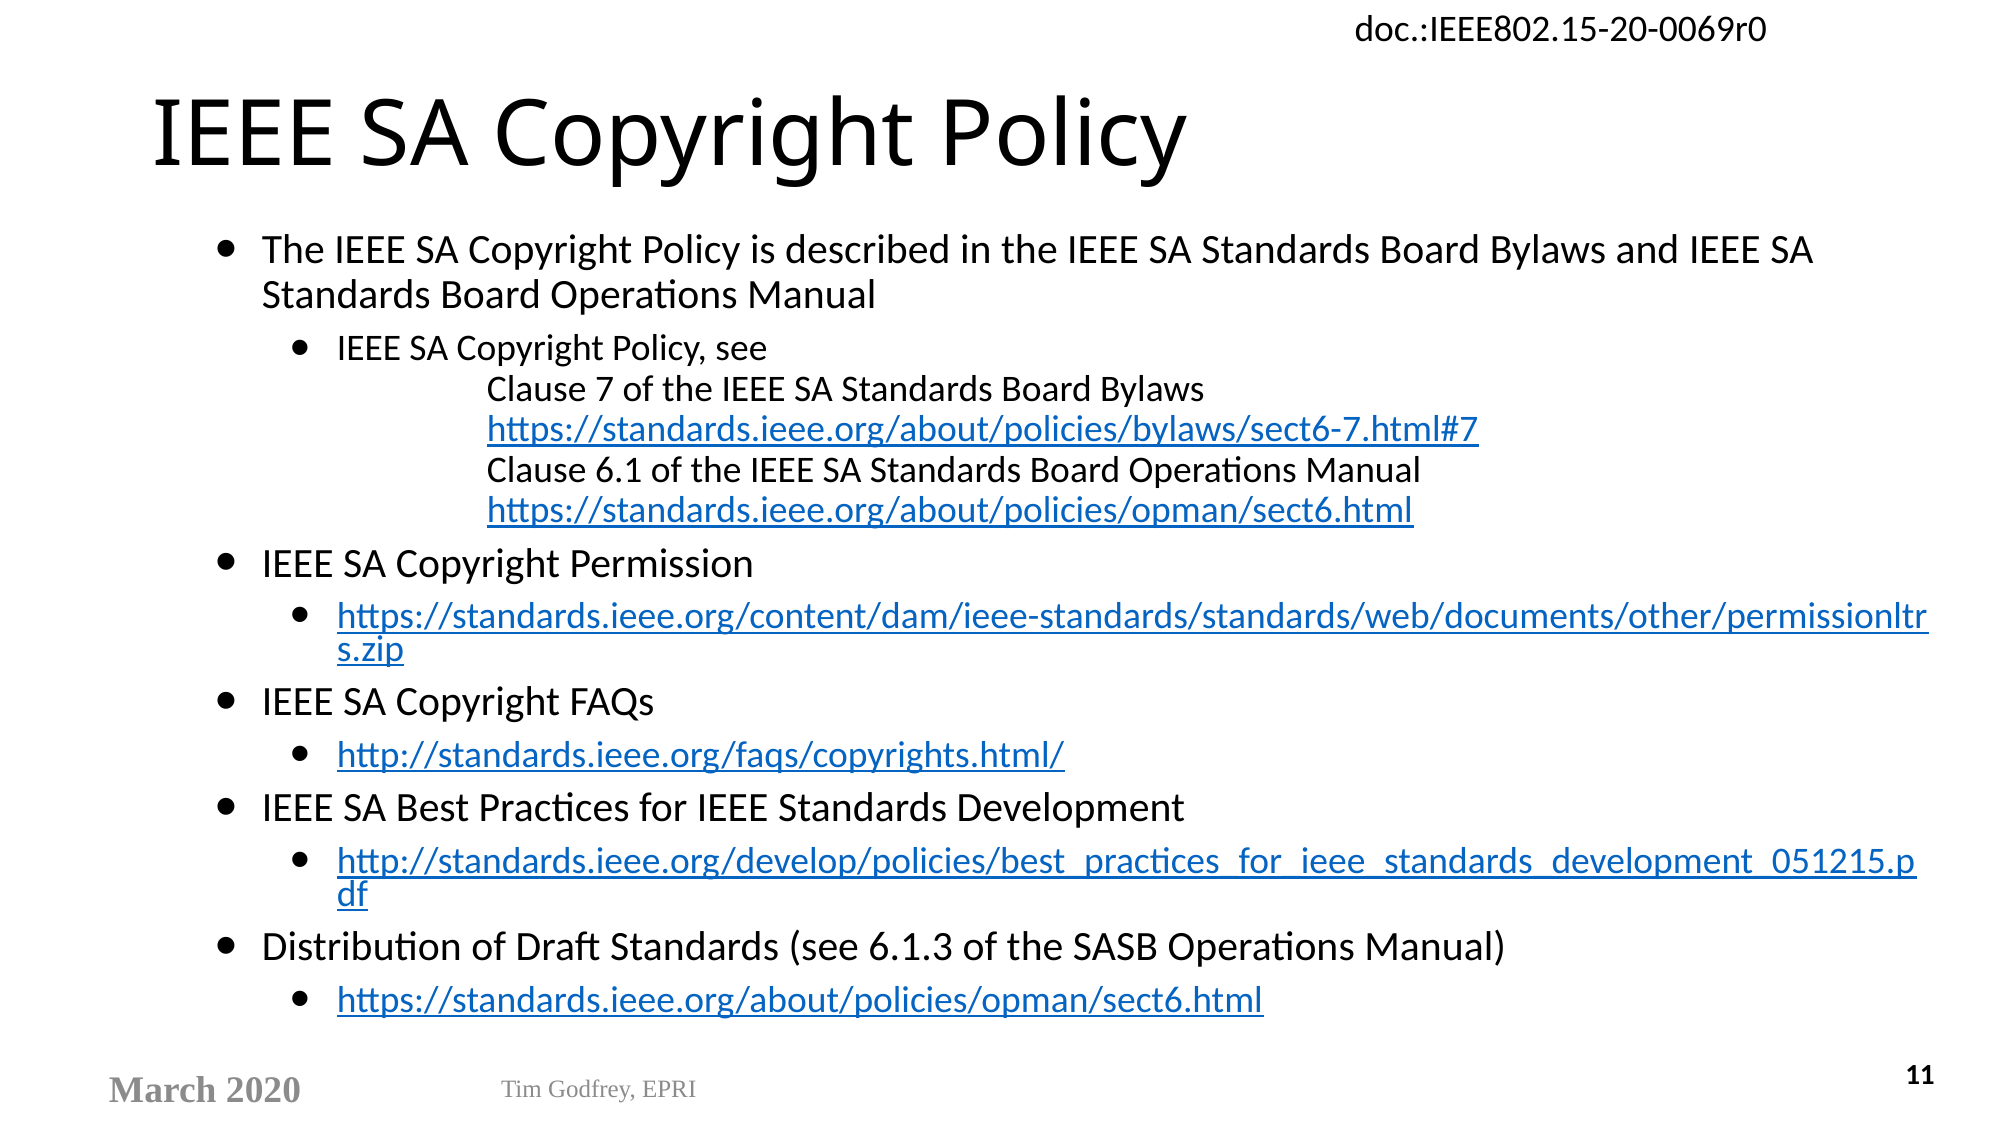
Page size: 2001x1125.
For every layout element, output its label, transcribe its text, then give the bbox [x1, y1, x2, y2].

footer Tim Godfrey, EPRI [411, 1072, 697, 1103]
slide_number 11 [1462, 1042, 1950, 1103]
list The IEEE SA Copyright Policy is described in the IEEE SA Standards Board Bylaws and IEEE SA Standards Board Operations Manual IEEE SA Copyright Policy, see Clause 7 of the IEEE SA Standards Board Bylaws https://standards.ieee.org/about/policies/bylaws/sect6-7.html#7 Clause 6.1 of the IEEE SA Standards Board Operations Manual https://standards.ieee.org/about/policies/opman/sect6.html IEEE SA Copyright Permission https://standards.ieee.org/content/dam/ieee-standards/standards/web/documents/other/permissionltrs.zip IEEE SA Copyright FAQs http://standards.ieee.org/faqs/copyrights.html/ IEEE SA Best Practices for IEEE Standards Development http://standards.ieee.org/develop/policies/best_practices_for_ieee_standards_development_051215.pdf Distribution of Draft Standards (see 6.1.3 of the SASB Operations Manual) https://standards.ieee.org/about/policies/opman/sect6.html [50, 220, 1950, 935]
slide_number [0, 1064, 411, 1110]
title IEEE SA Copyright Policy [137, 59, 1863, 213]
